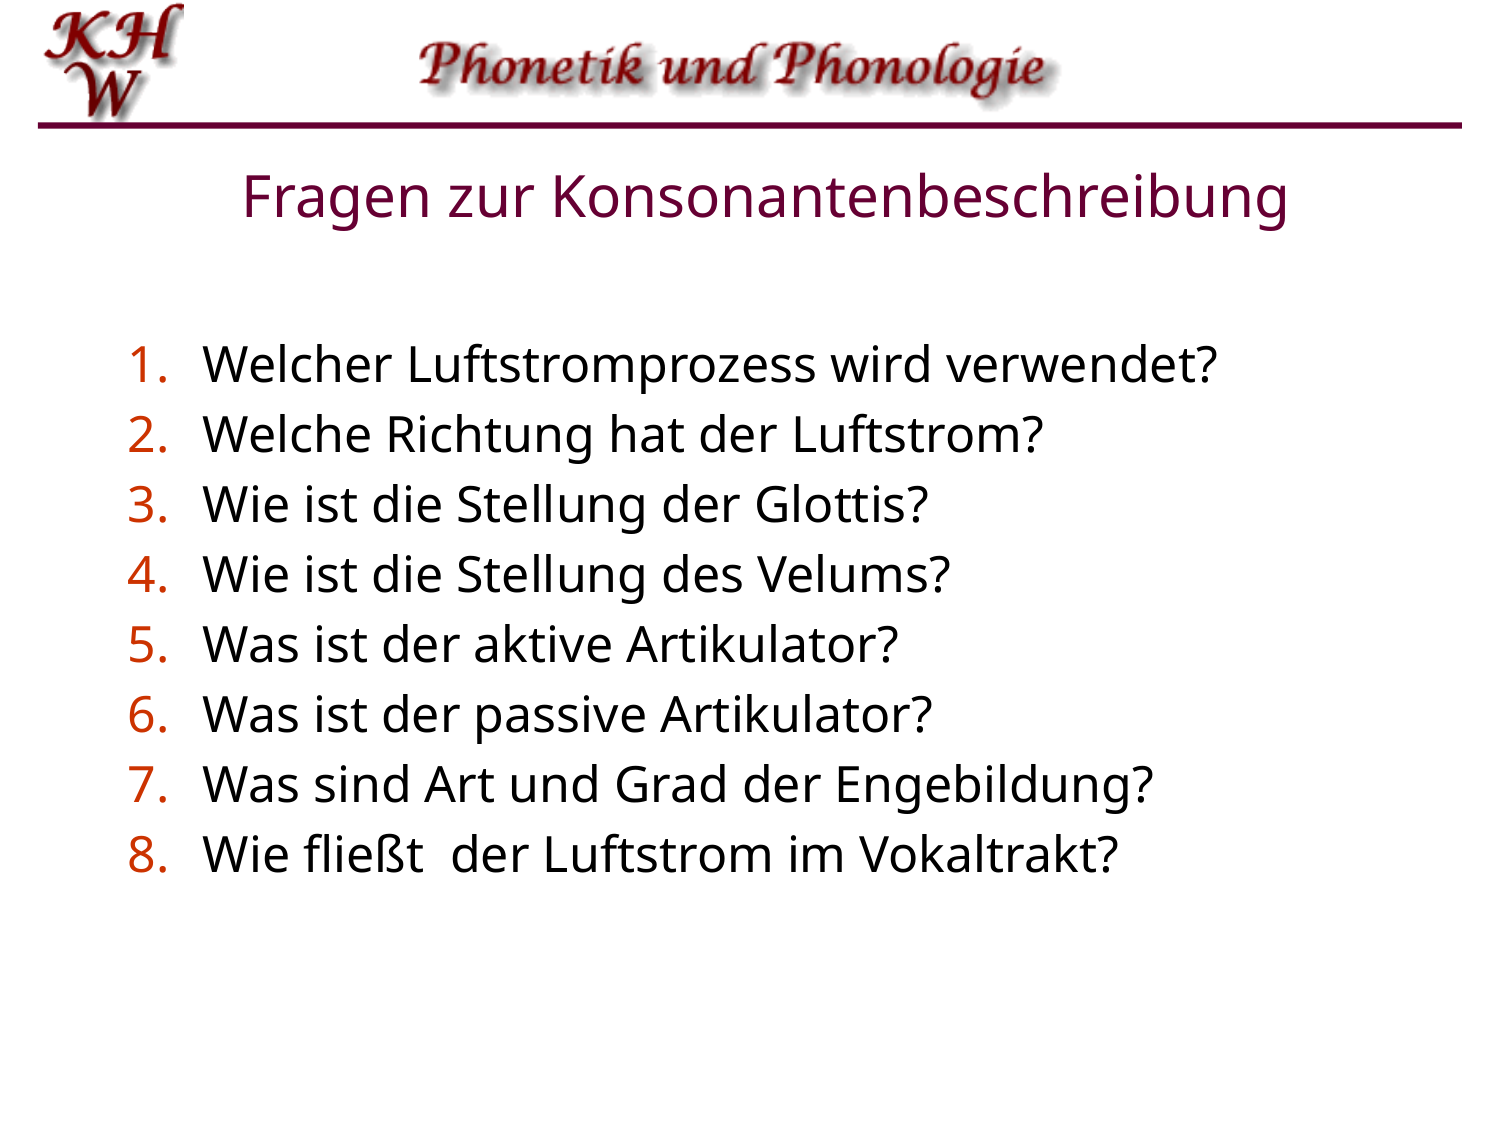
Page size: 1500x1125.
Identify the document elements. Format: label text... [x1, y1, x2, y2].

title Fragen zur Konsonantenbeschreibung [112, 99, 1420, 288]
picture [42, 0, 184, 122]
picture [419, 30, 1069, 99]
list Welcher Luftstromprozess wird verwendet? Welche Richtung hat der Luftstrom? Wie ist die Stellung der Glottis? Wie ist die Stellung des Velums? Was ist der aktive Artikulator? Was ist der passive Artikulator? Was sind Art und Grad der Engebildung? Wie fließt der Luftstrom im Vokaltrakt? [112, 324, 1452, 1000]
